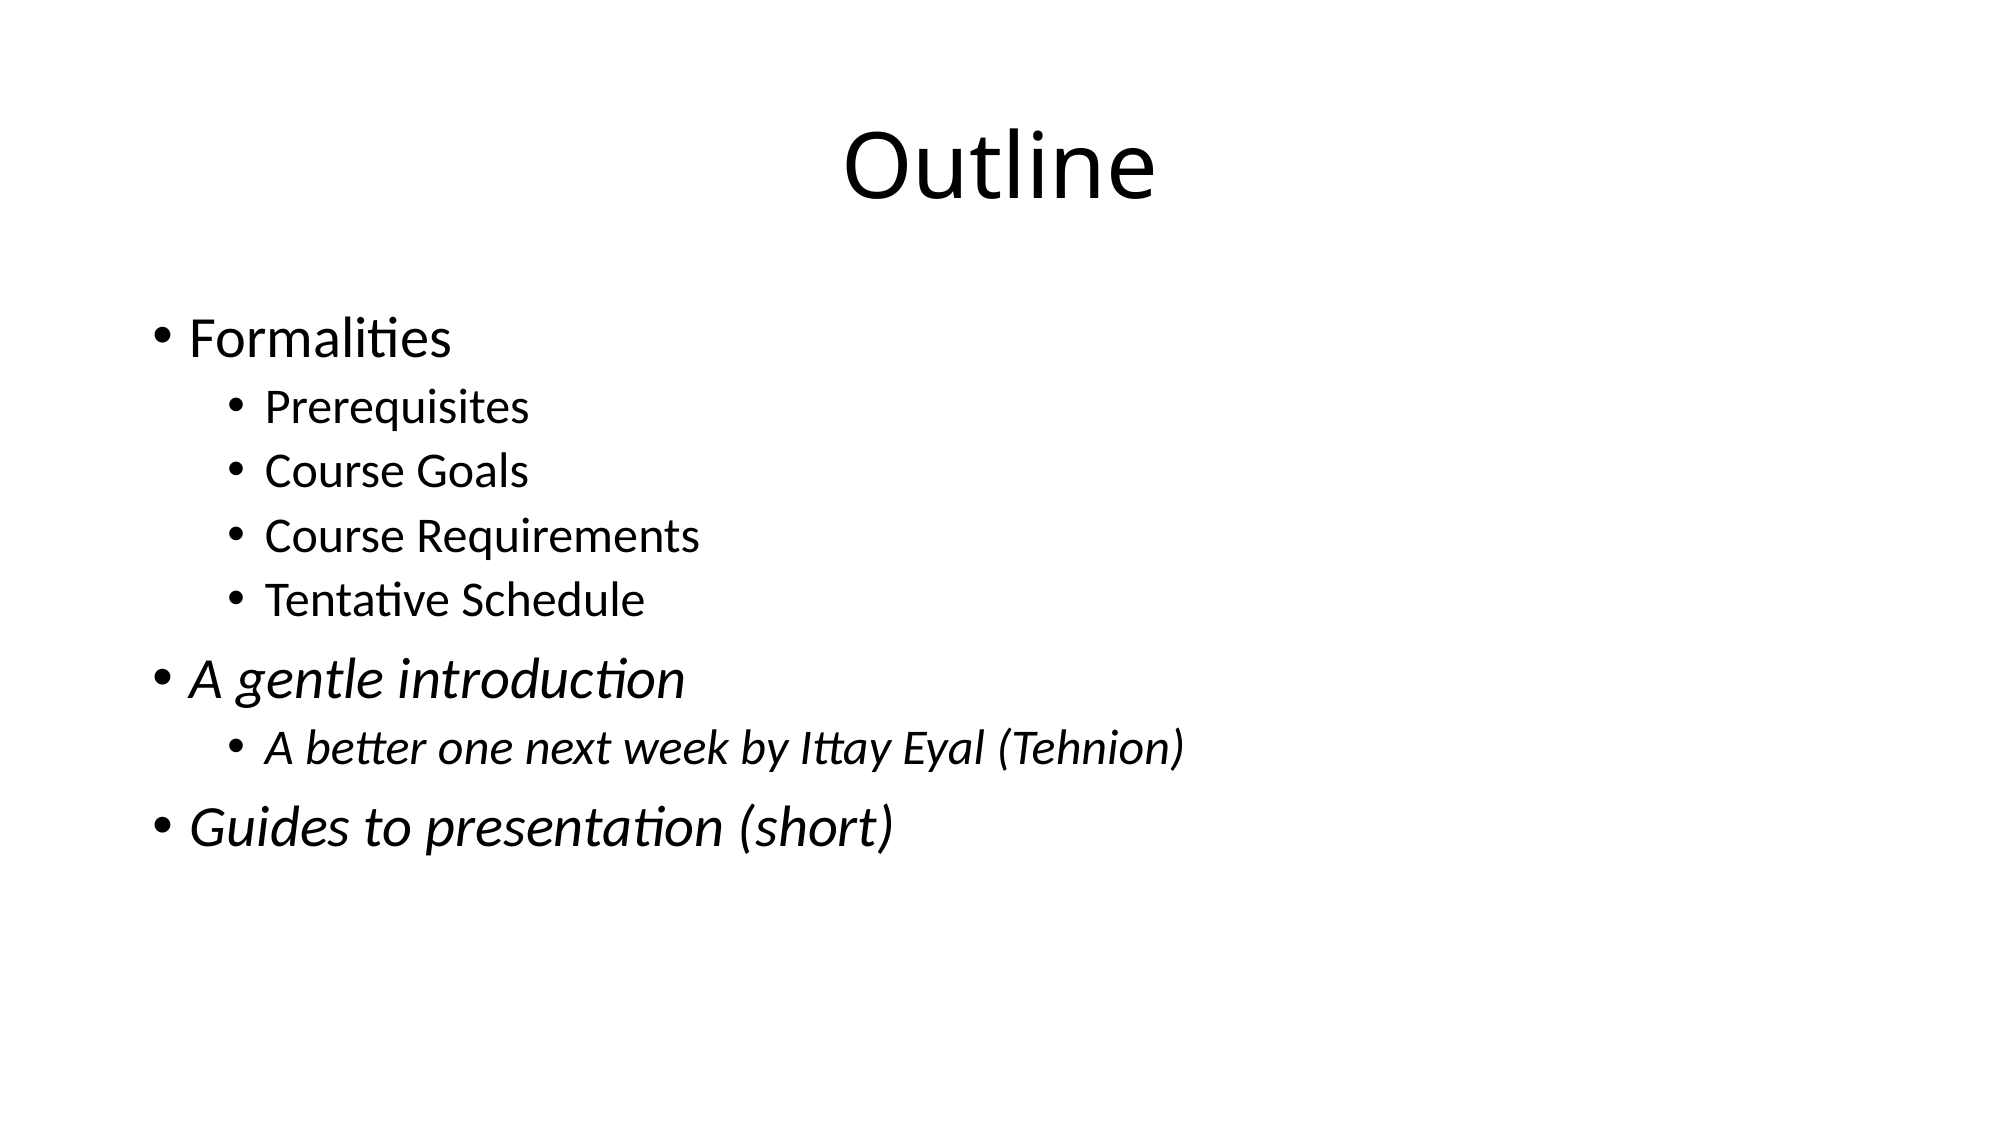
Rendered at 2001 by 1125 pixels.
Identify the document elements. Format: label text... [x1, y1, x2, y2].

list Formalities Prerequisites Course Goals Course Requirements Tentative Schedule A gentle introduction A better one next week by Ittay Eyal (Tehnion) Guides to presentation (short) [137, 299, 1863, 1014]
title Outline [137, 59, 1863, 278]
